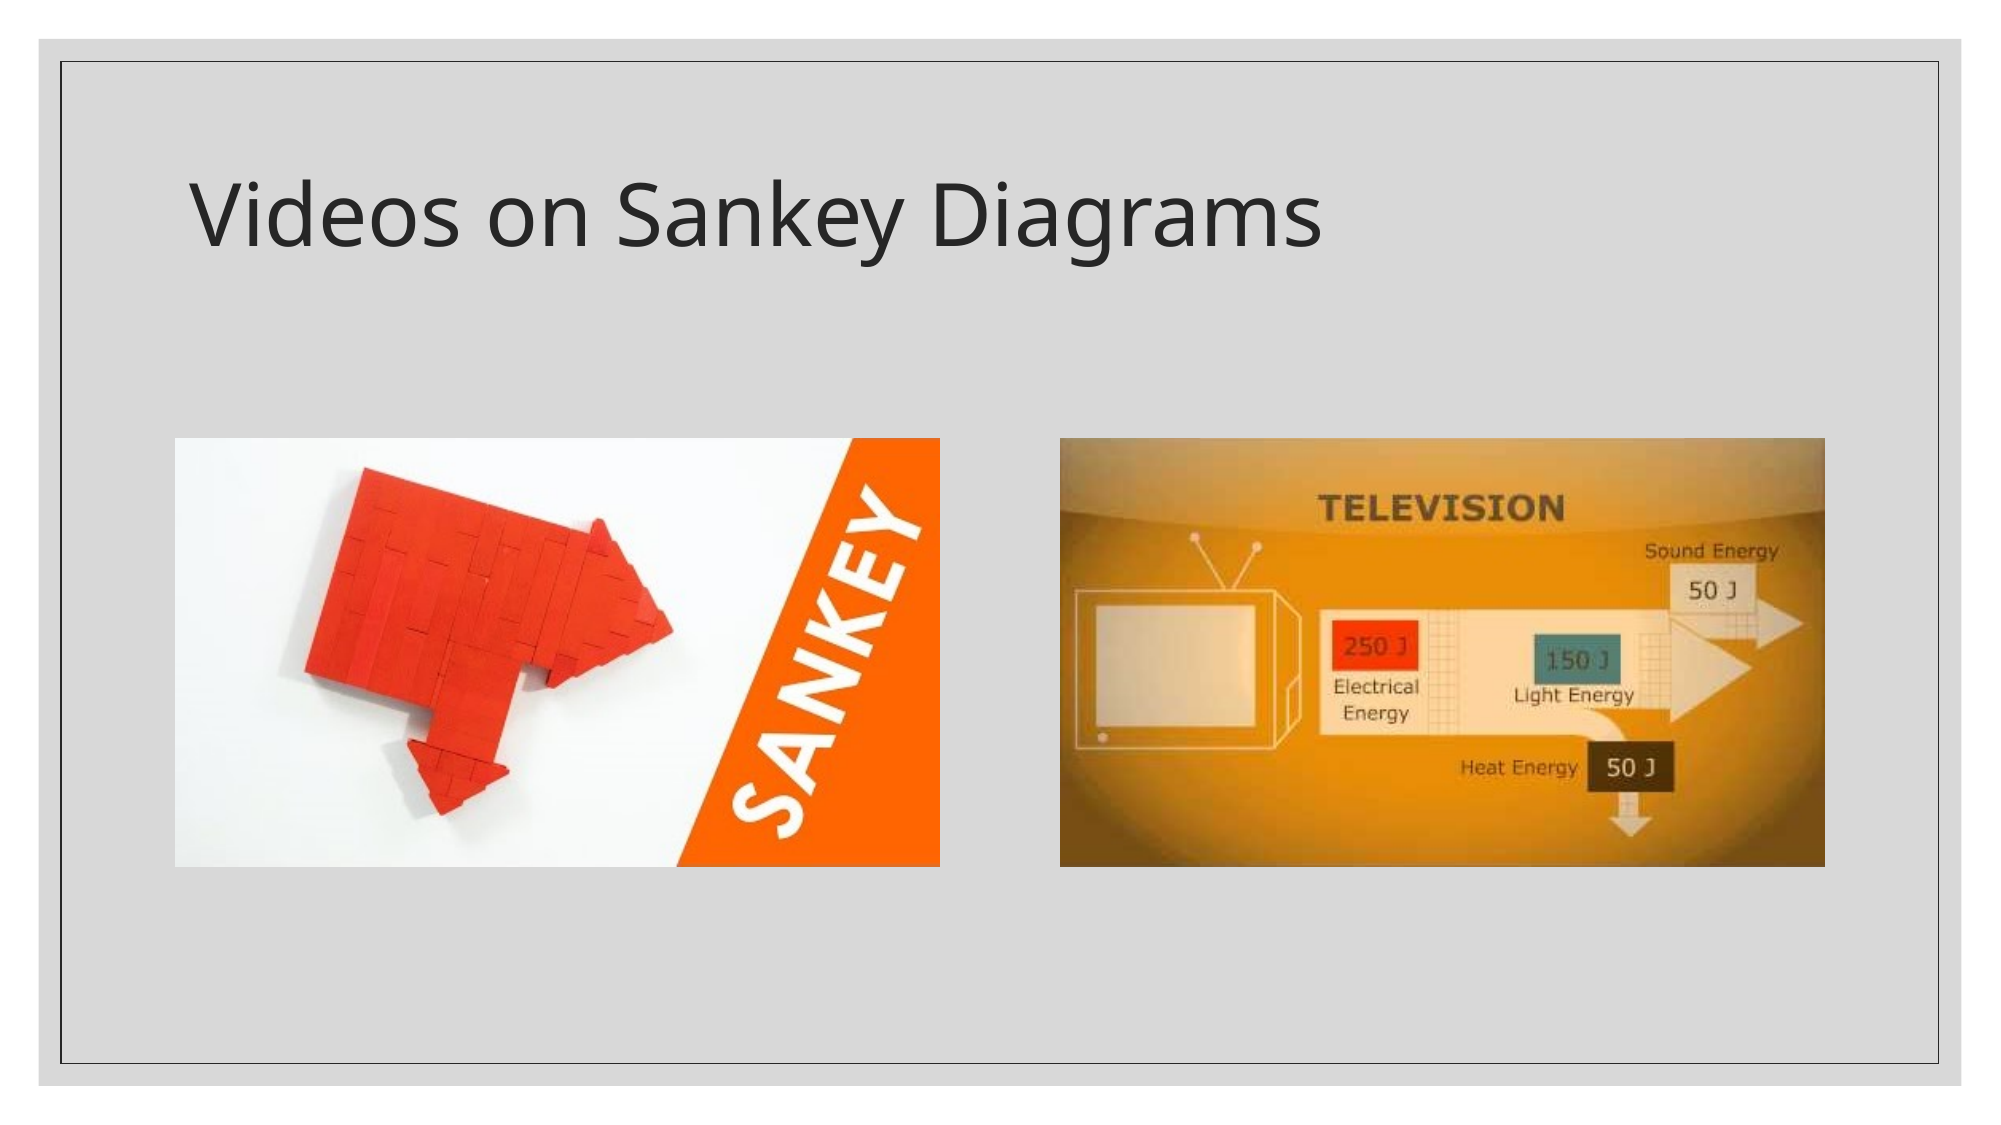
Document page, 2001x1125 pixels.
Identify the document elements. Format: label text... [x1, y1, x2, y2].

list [1059, 437, 1825, 868]
title Videos on Sankey Diagrams [174, 105, 1825, 331]
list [174, 437, 941, 868]
